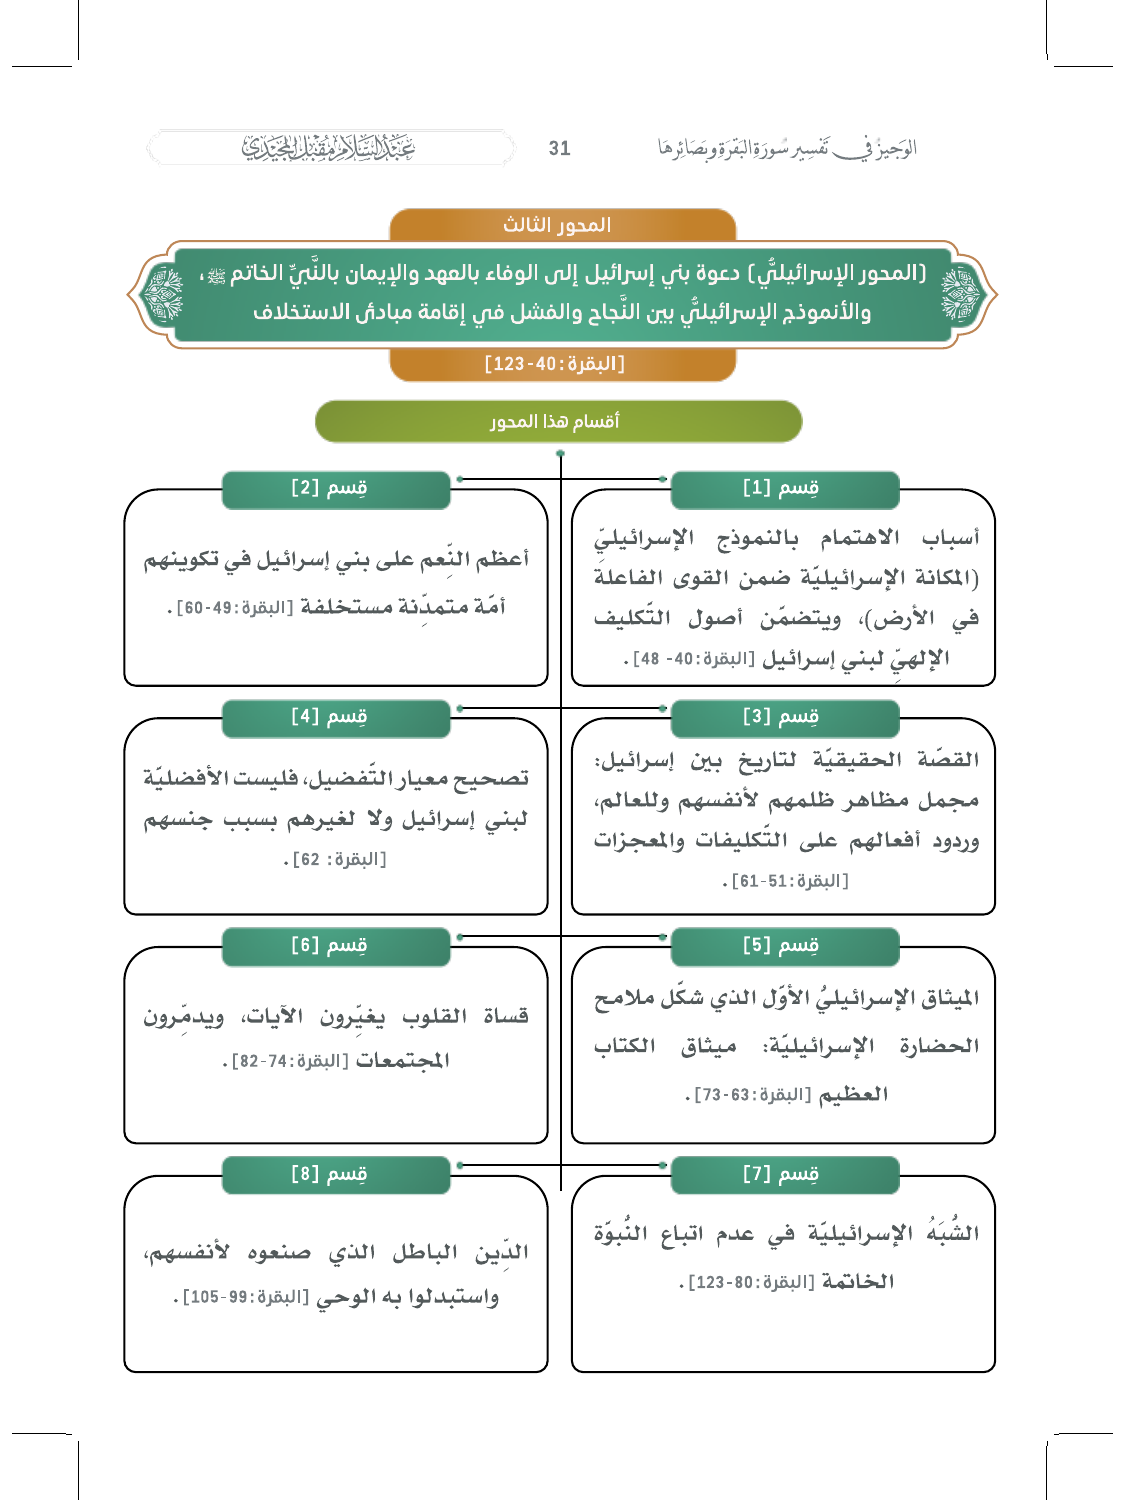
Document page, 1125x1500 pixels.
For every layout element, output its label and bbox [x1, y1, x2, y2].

picture [145, 127, 520, 169]
text_box [169, 343, 956, 350]
picture [555, 447, 567, 459]
picture [386, 346, 739, 383]
picture [873, 135, 882, 146]
picture [314, 398, 803, 445]
text_box [527, 113, 592, 183]
picture [135, 246, 990, 343]
text_box [990, 284, 999, 305]
text_box [599, 129, 969, 167]
picture [777, 135, 787, 146]
text_box [169, 240, 956, 246]
text_box [126, 284, 135, 305]
picture [386, 205, 739, 243]
text_box [124, 459, 996, 1373]
